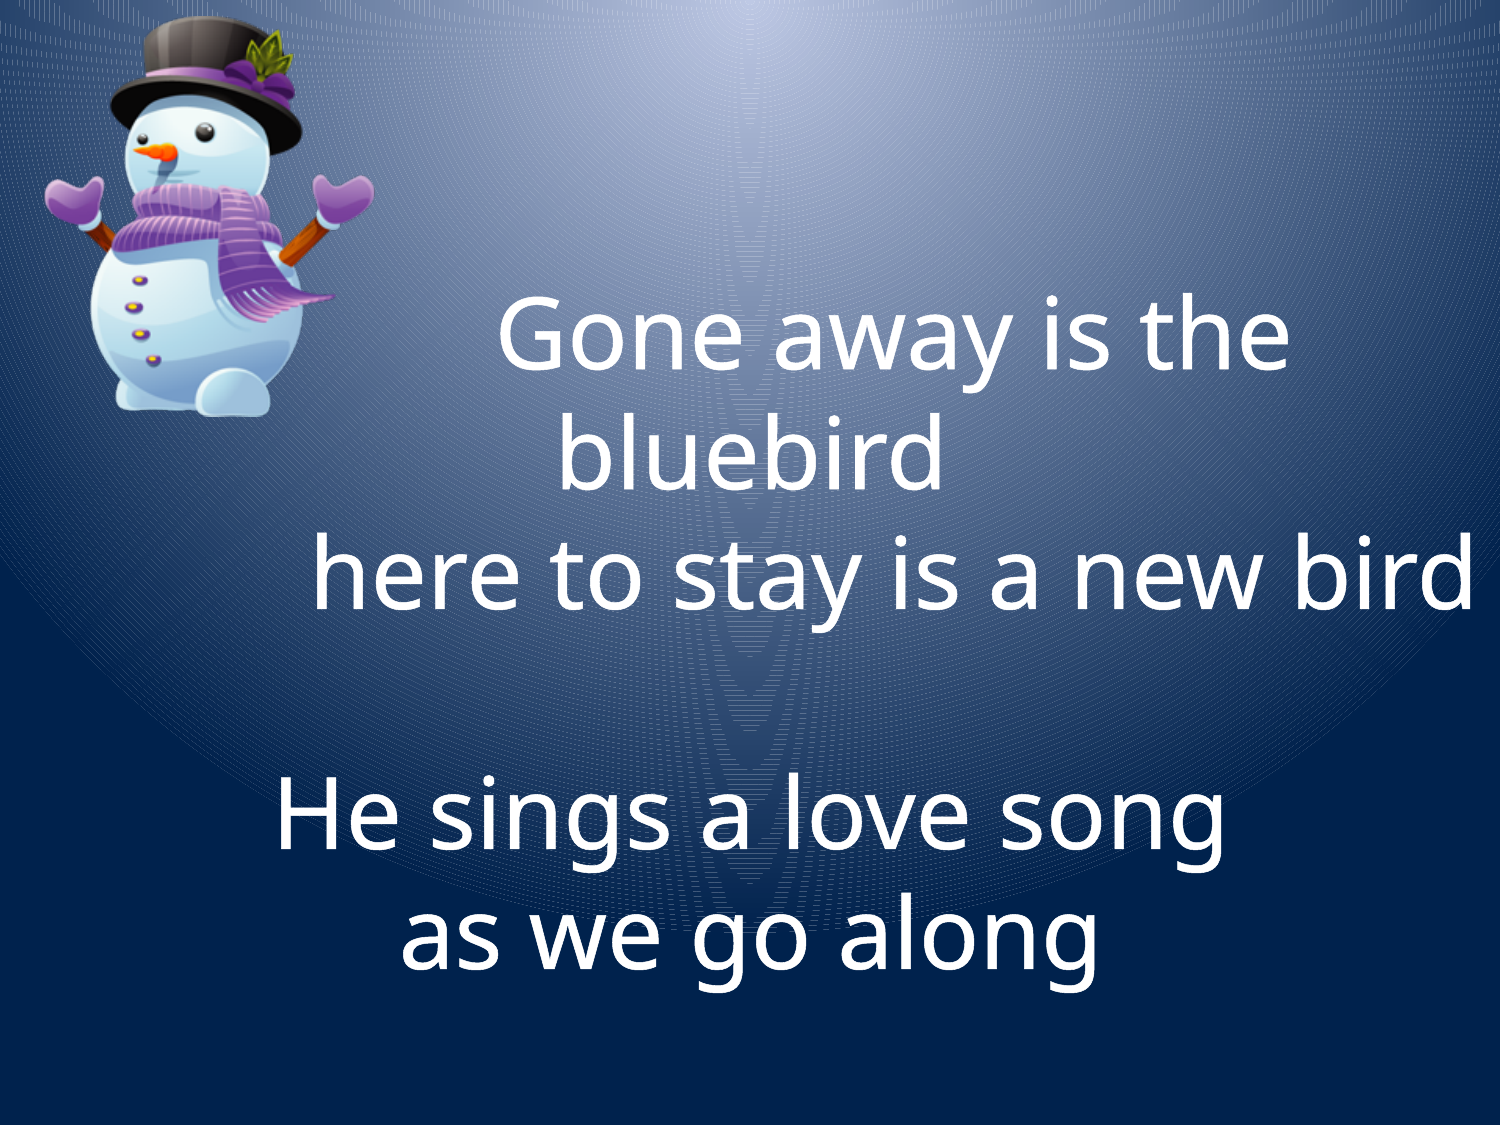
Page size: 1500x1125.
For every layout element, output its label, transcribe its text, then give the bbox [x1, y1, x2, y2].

text_box Gone away is the bluebird here to stay is a new bird He sings a love song as we go along walking in a winter wonderland [0, 261, 1500, 1125]
picture [10, 16, 411, 417]
